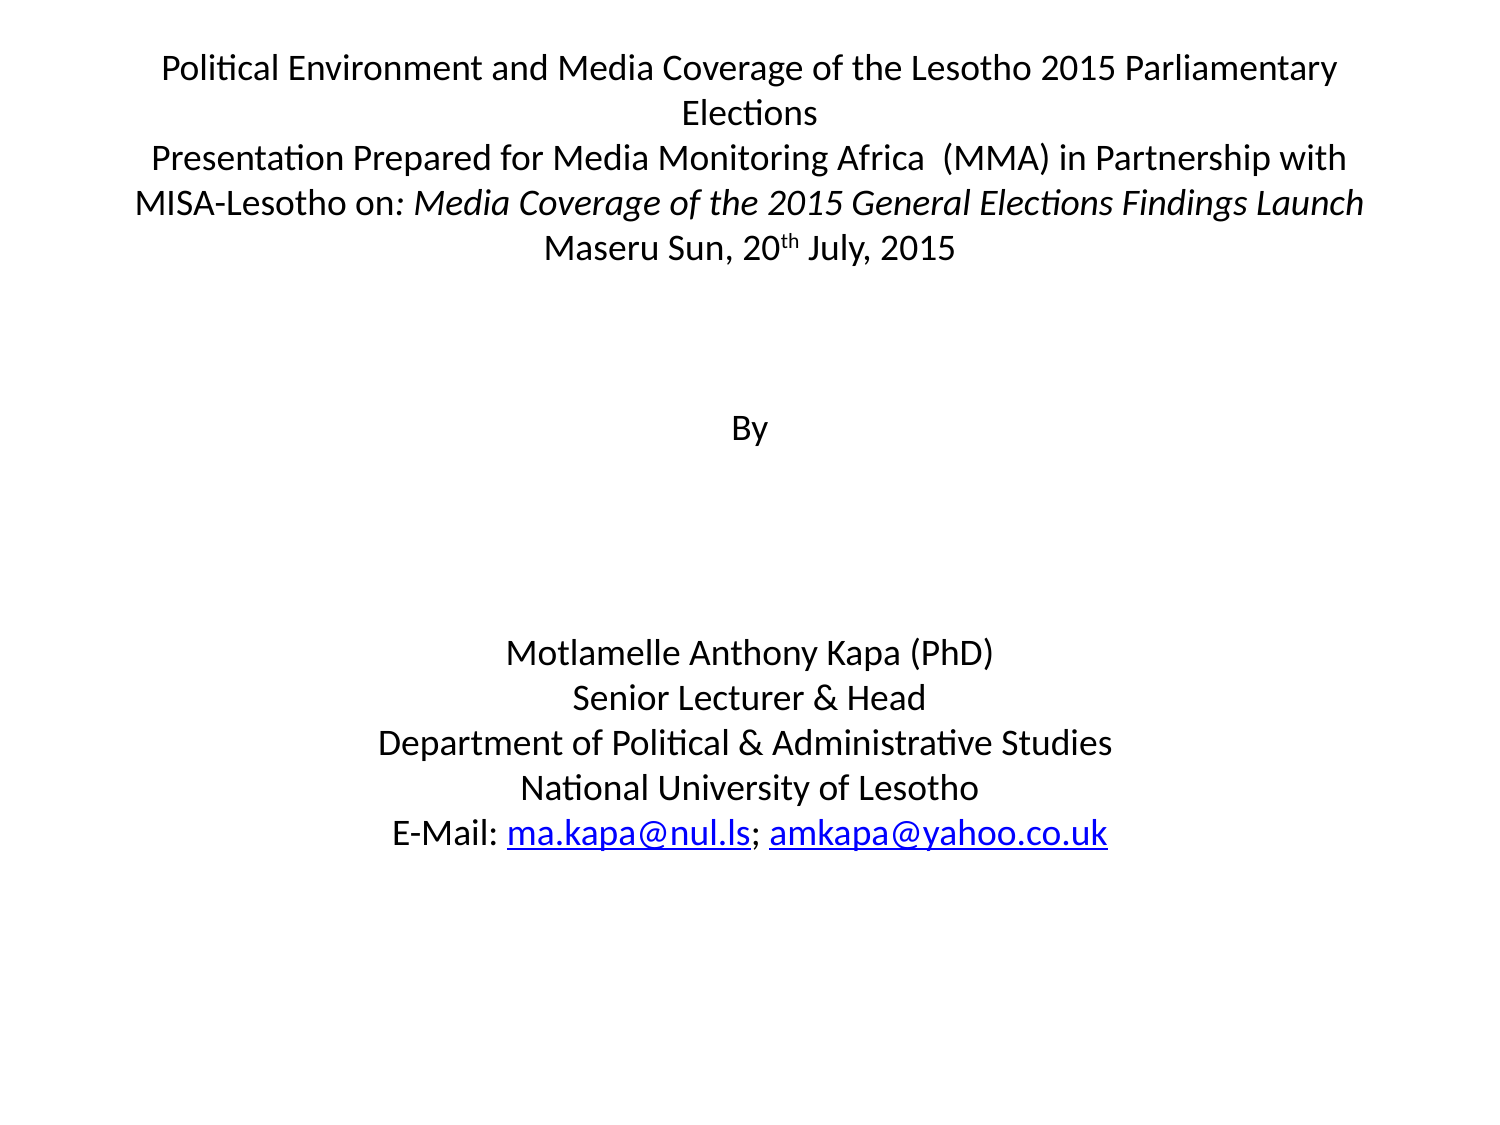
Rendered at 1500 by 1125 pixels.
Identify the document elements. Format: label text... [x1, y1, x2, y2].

title Political Environment and Media Coverage of the Lesotho 2015 Parliamentary Elections Presentation Prepared for Media Monitoring Africa (MMA) in Partnership with MISA-Lesotho on: Media Coverage of the 2015 General Elections Findings Launch Maseru Sun, 20th July, 2015 By Motlamelle Anthony Kapa (PhD) Senior Lecturer & Head Department of Political & Administrative Studies National University of Lesotho E-Mail: ma.kapa@nul.ls; amkapa@yahoo.co.uk [112, 349, 1388, 591]
subtitle [225, 637, 1275, 925]
